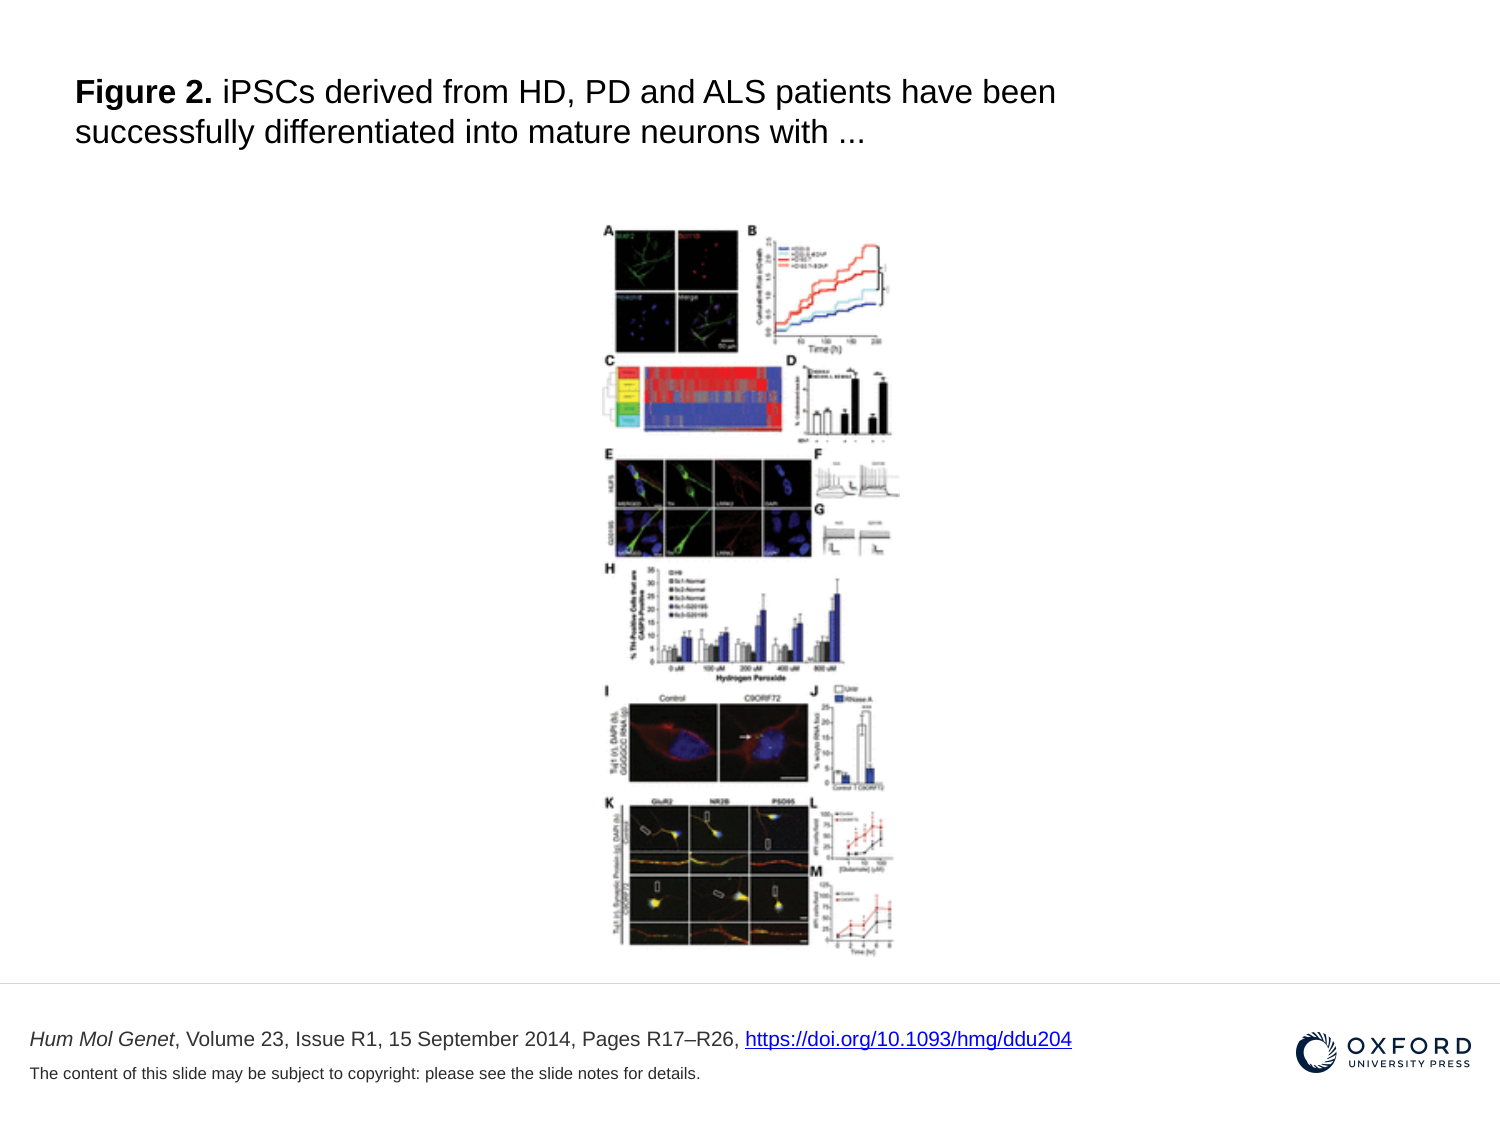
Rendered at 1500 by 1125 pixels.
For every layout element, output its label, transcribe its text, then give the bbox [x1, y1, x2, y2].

title Figure 2. iPSCs derived from HD, PD and ALS patients have been successfully differentiated into mature neurons with ... [75, 69, 1078, 171]
picture [1296, 1032, 1471, 1073]
footer Hum Mol Genet, Volume 23, Issue R1, 15 September 2014, Pages R17–R26, https://doi.org/10.1093/hmg/ddu204 The content of this slide may be subject to copyright: please see the slide notes for details. [0, 983, 1260, 1125]
picture [602, 224, 900, 957]
